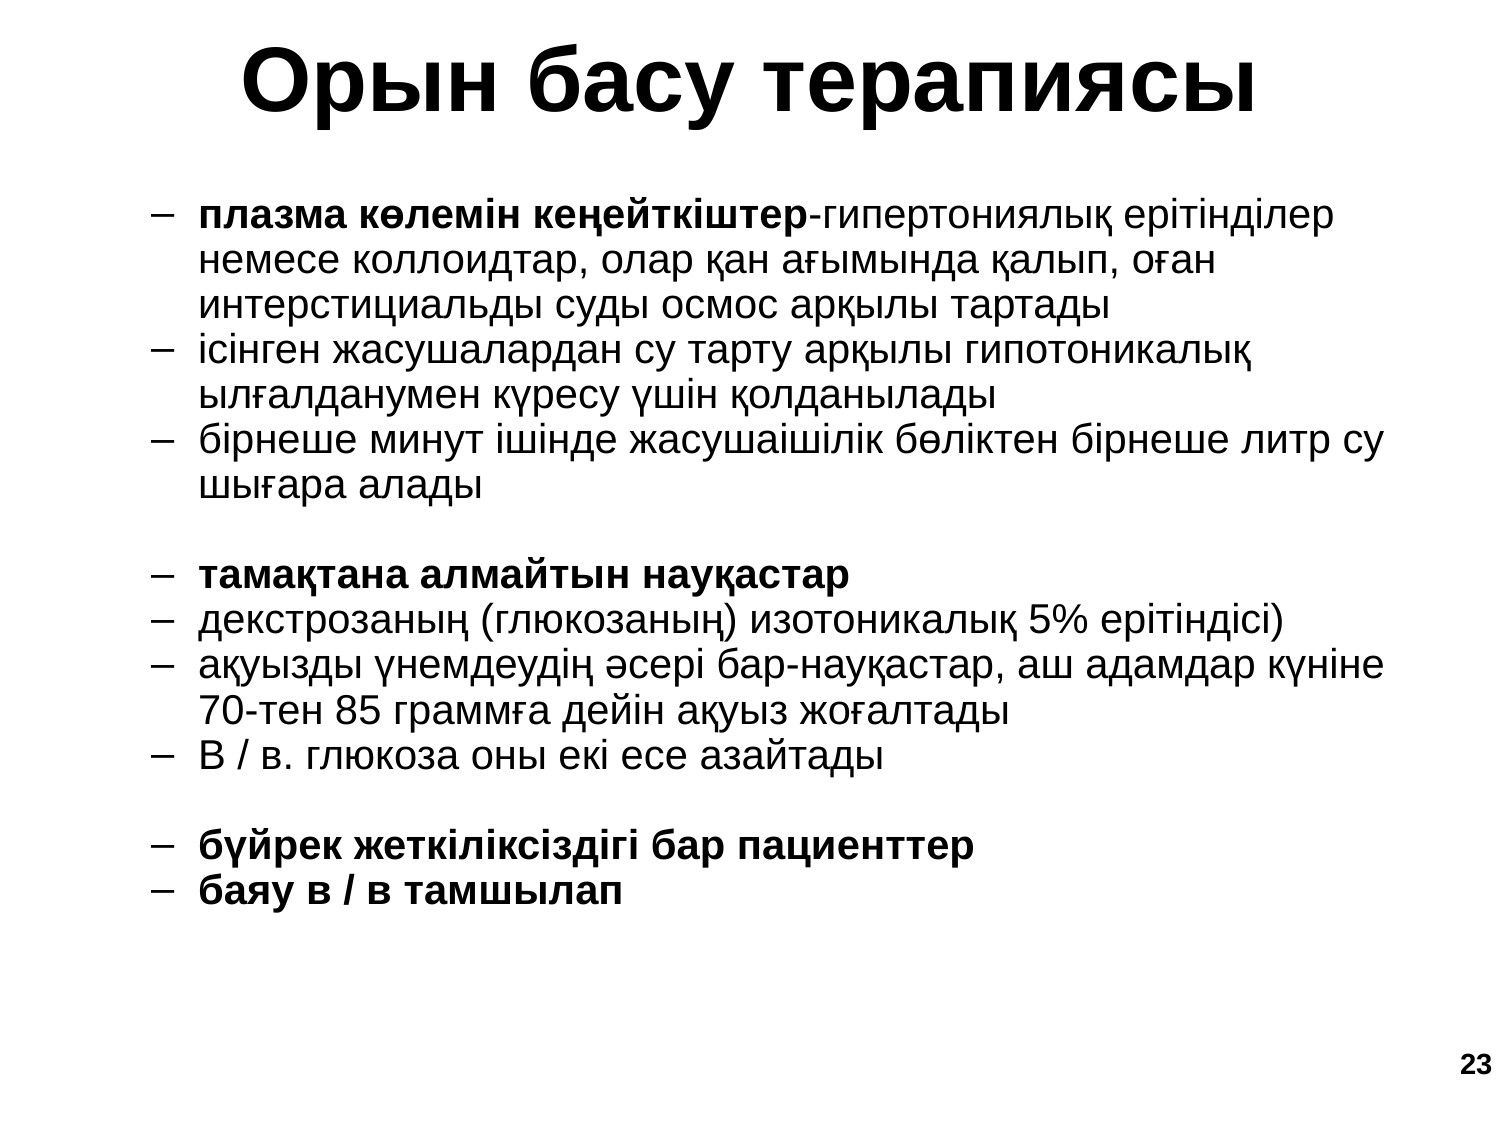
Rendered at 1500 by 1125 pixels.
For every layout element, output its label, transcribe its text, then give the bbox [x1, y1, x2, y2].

slide_number ‹#› [1450, 1037, 1500, 1125]
list плазма көлемін кеңейткіштер-гипертониялық ерітінділер немесе коллоидтар, олар қан ағымында қалып, оған интерстициальды суды осмос арқылы тартады ісінген жасушалардан су тарту арқылы гипотоникалық ылғалданумен күресу үшін қолданылады бірнеше минут ішінде жасушаішілік бөліктен бірнеше литр су шығара алады тамақтана алмайтын науқастар декстрозаның (глюкозаның) изотоникалық 5% ерітіндісі) ақуызды үнемдеудің әсері бар-науқастар, аш адамдар күніне 70-тен 85 граммға дейін ақуыз жоғалтады В / в. глюкоза оны екі есе азайтады бүйрек жеткіліксіздігі бар пациенттер баяу в / в тамшылап [68, 184, 1432, 1085]
title Орын басу терапиясы [0, 12, 1500, 200]
